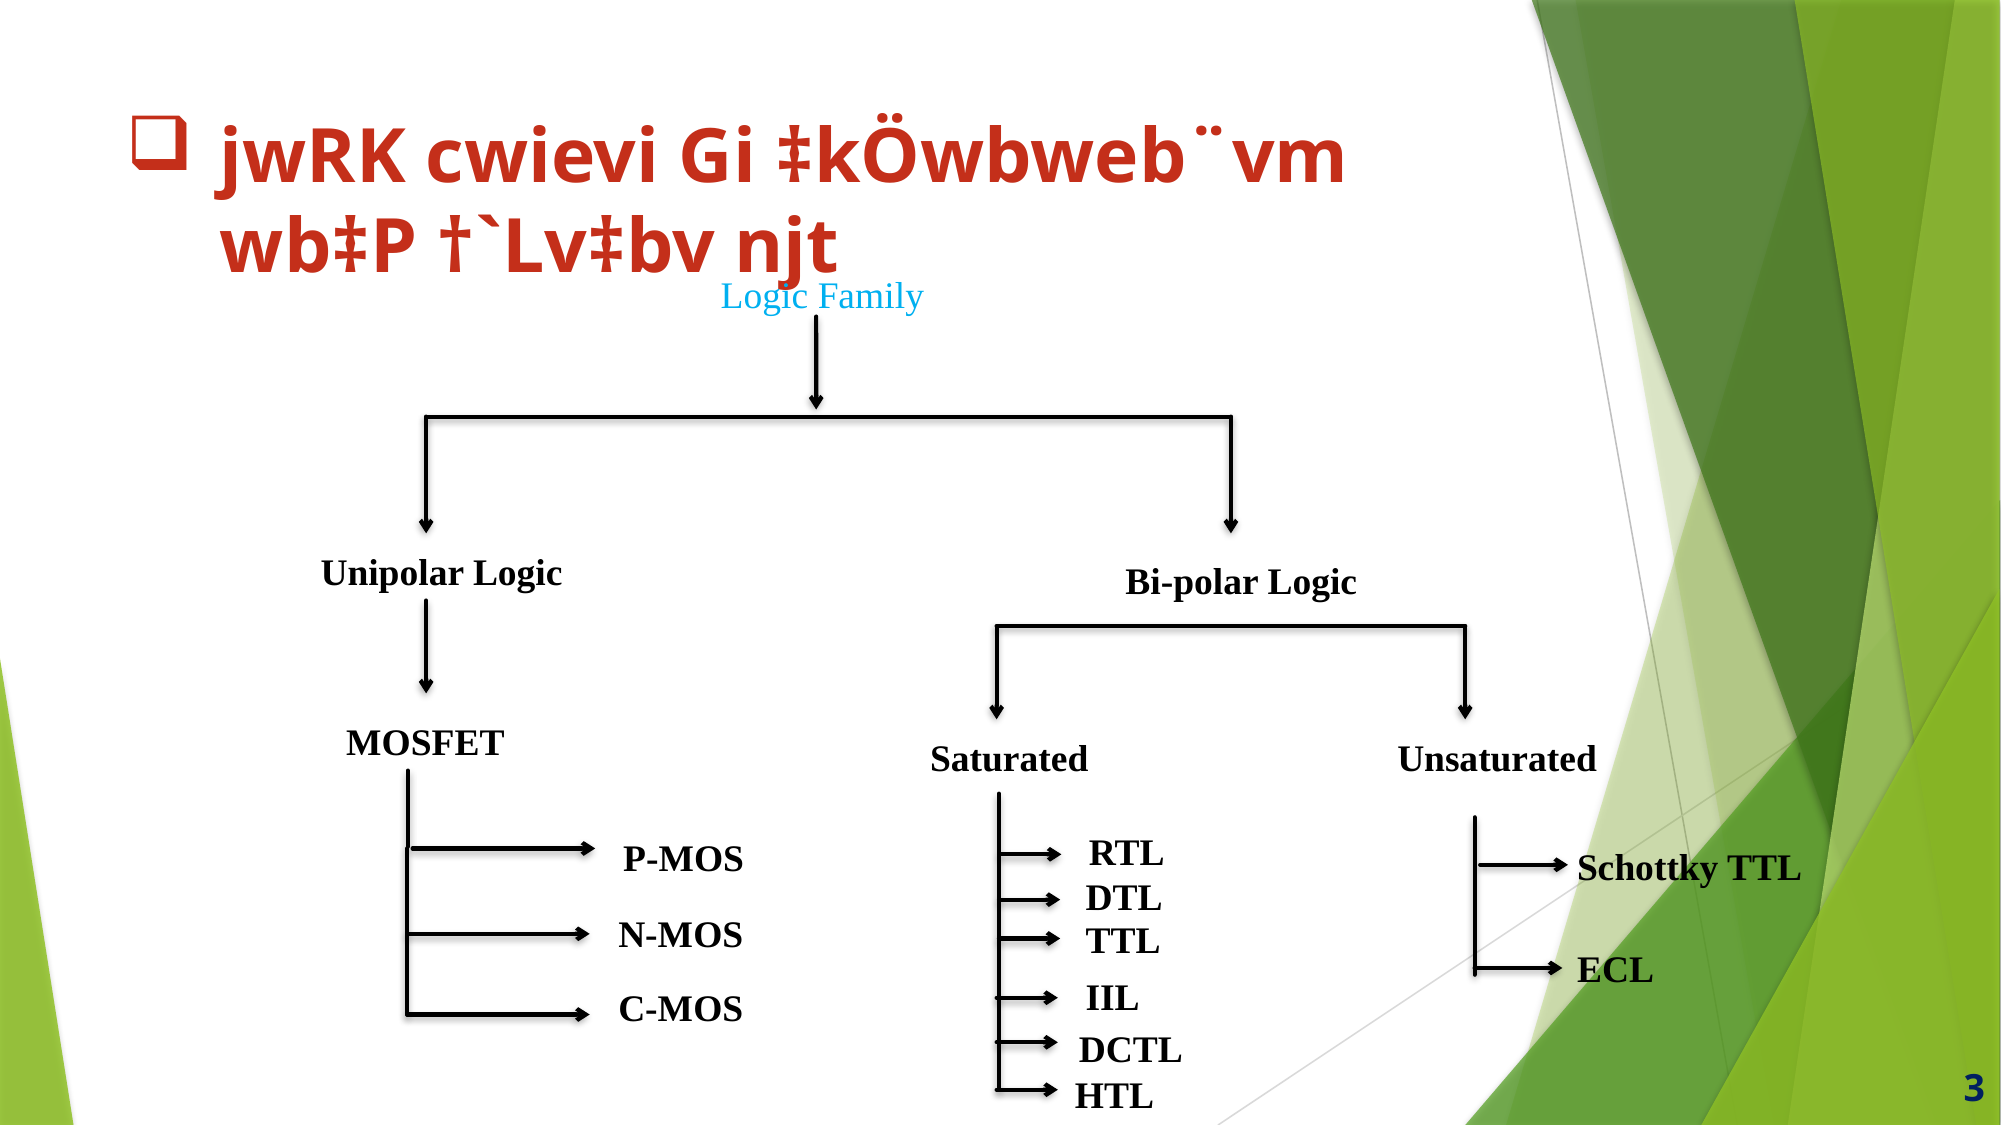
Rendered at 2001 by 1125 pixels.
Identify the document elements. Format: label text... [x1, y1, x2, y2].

text_box Unipolar Logic [305, 540, 622, 601]
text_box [996, 625, 1466, 720]
text_box Logic Family [705, 263, 947, 323]
text_box C-MOS [603, 976, 919, 1036]
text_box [1474, 816, 1569, 976]
text_box Bi-polar Logic [1110, 549, 1410, 610]
text_box Schottky TTL [1573, 835, 1878, 896]
text_box MOSFET [331, 710, 536, 770]
text_box Unsaturated [1382, 726, 1699, 786]
text_box P-MOS [608, 826, 924, 886]
text_box Saturated [915, 726, 1231, 786]
title jwRK cwievi Gi ‡kÖwbweb¨vm wb‡P †`Lv‡bv njt [111, 99, 1522, 317]
slide_number 3 [1887, 1059, 2000, 1120]
text_box [907, 738, 1111, 799]
text_box ECL [1562, 937, 1878, 998]
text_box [425, 416, 1232, 534]
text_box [996, 793, 1391, 1125]
text_box N-MOS [603, 902, 919, 963]
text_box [406, 770, 596, 1015]
